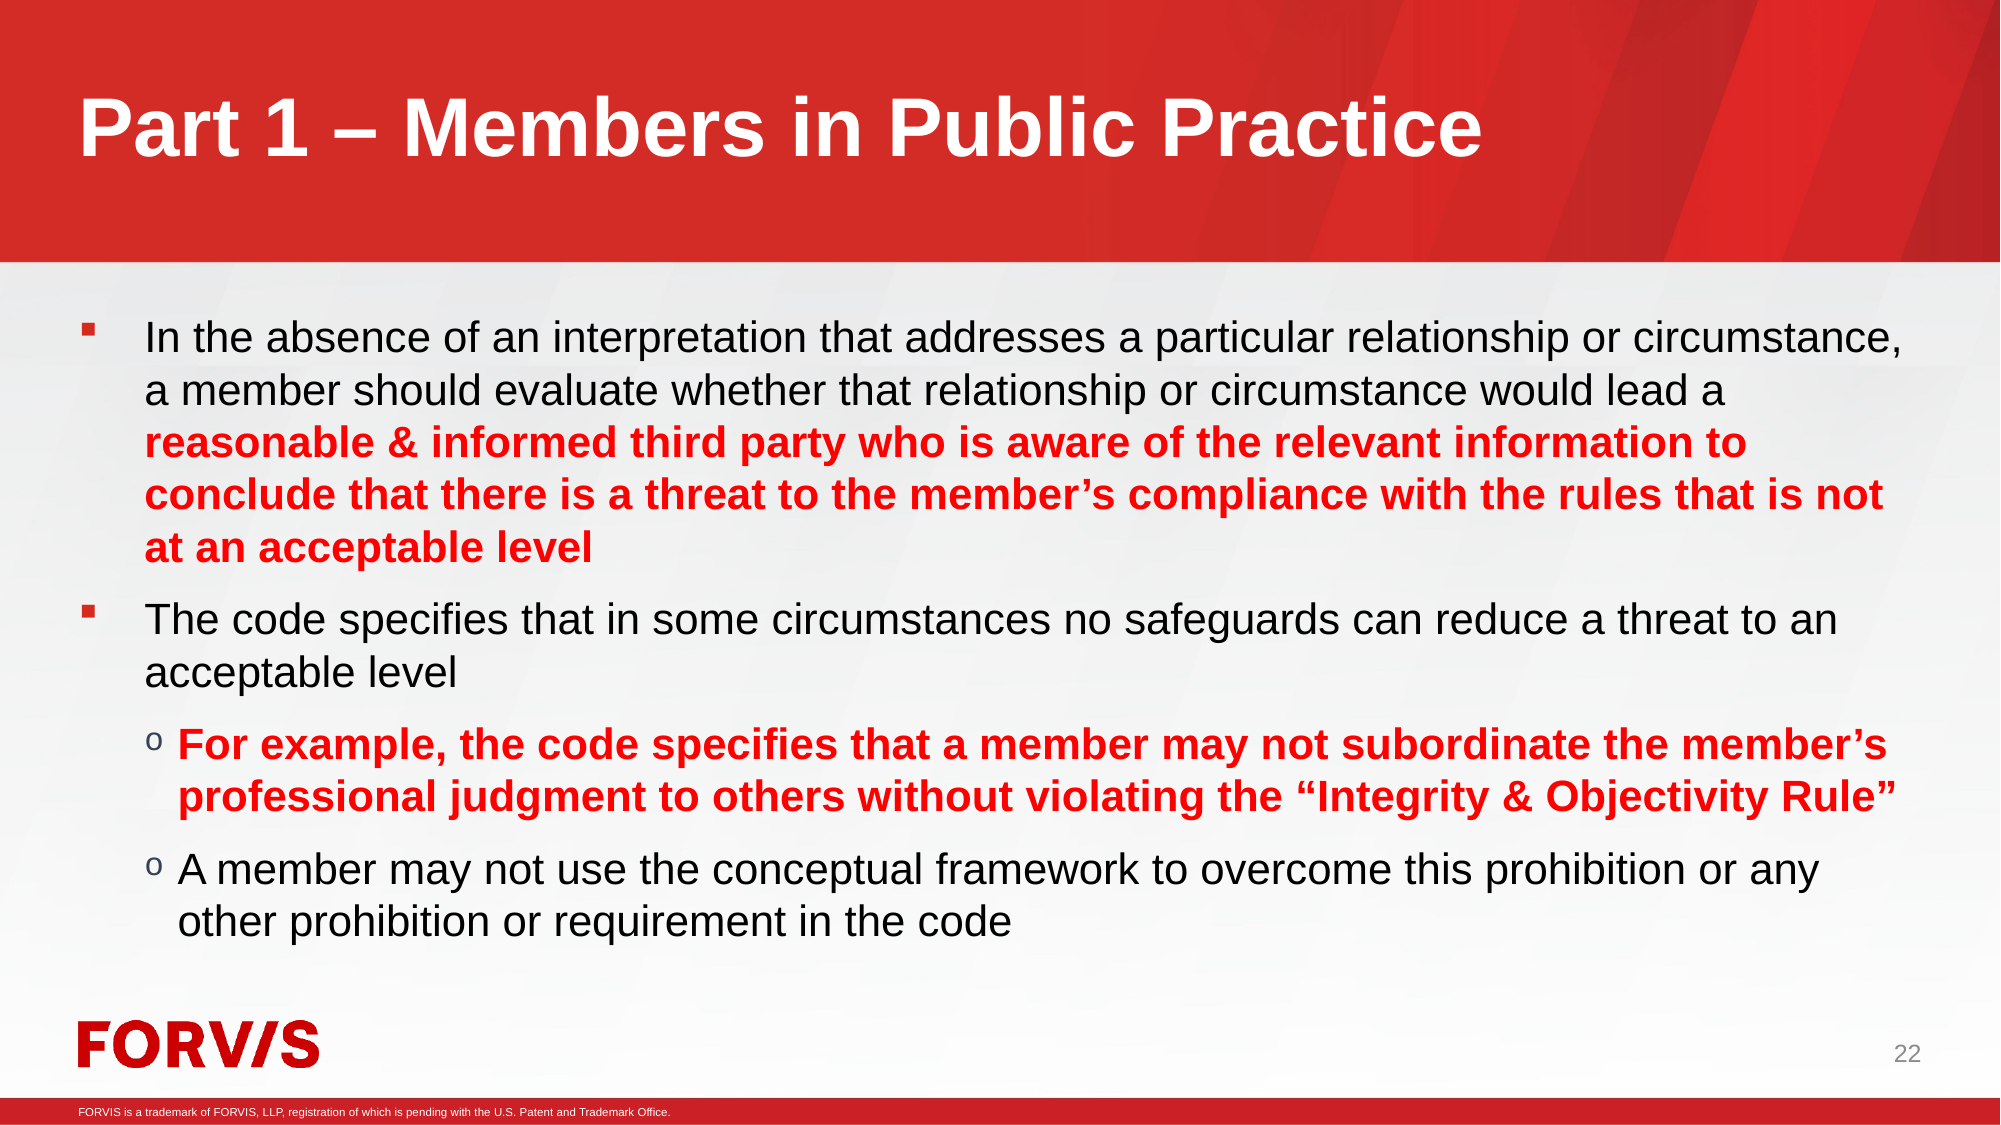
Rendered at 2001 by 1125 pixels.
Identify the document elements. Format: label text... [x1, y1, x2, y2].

title Part 1 – Members in Public Practice [78, 0, 1922, 259]
slide_number 22 [1471, 1046, 1922, 1068]
list In the absence of an interpretation that addresses a particular relationship or circumstance, a member should evaluate whether that relationship or circumstance would lead a reasonable & informed third party who is aware of the relevant information to conclude that there is a threat to the member’s compliance with the rules that is not at an acceptable level The code specifies that in some circumstances no safeguards can reduce a threat to an acceptable level For example, the code specifies that a member may not subordinate the member’s professional judgment to others without violating the “Integrity & Objectivity Rule” A member may not use the conceptual framework to overcome this prohibition or any other prohibition or requirement in the code [78, 301, 1922, 991]
picture [0, 0, 2000, 1125]
